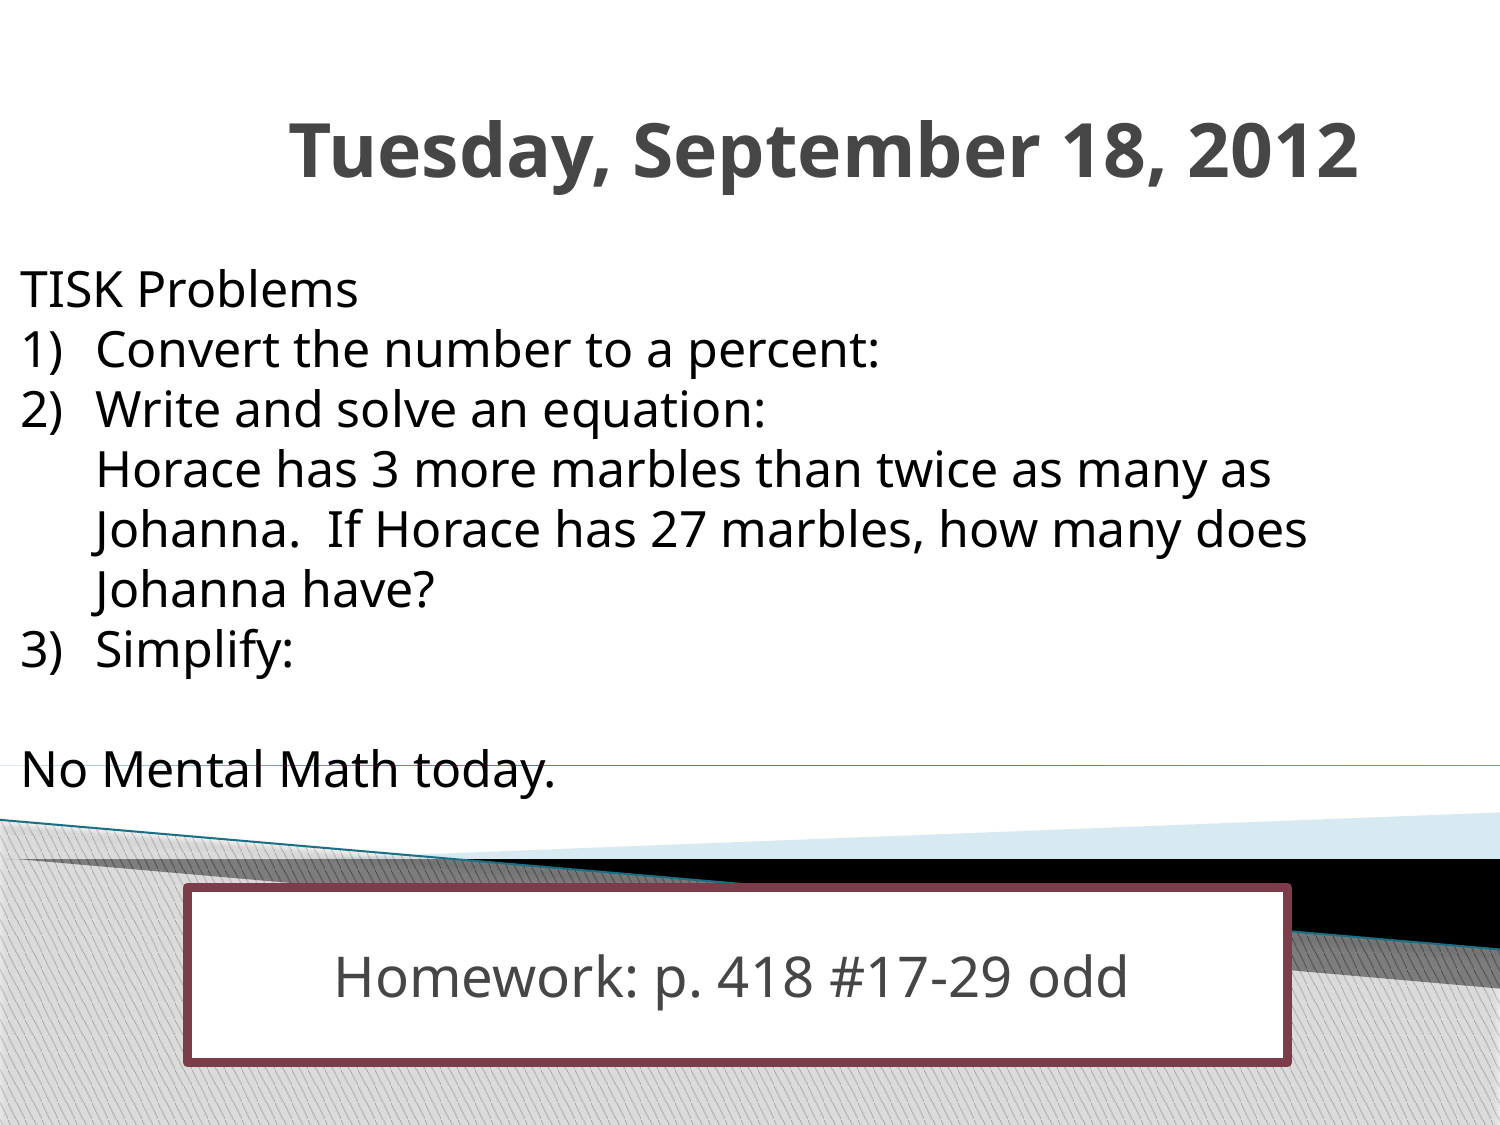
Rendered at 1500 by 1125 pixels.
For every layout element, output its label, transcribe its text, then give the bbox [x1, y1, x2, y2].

title Tuesday, September 18, 2012 [99, 37, 1375, 201]
picture [5, 859, 707, 883]
picture [1292, 933, 1500, 989]
subtitle Homework: p. 418 #17-29 odd [183, 883, 1292, 1067]
